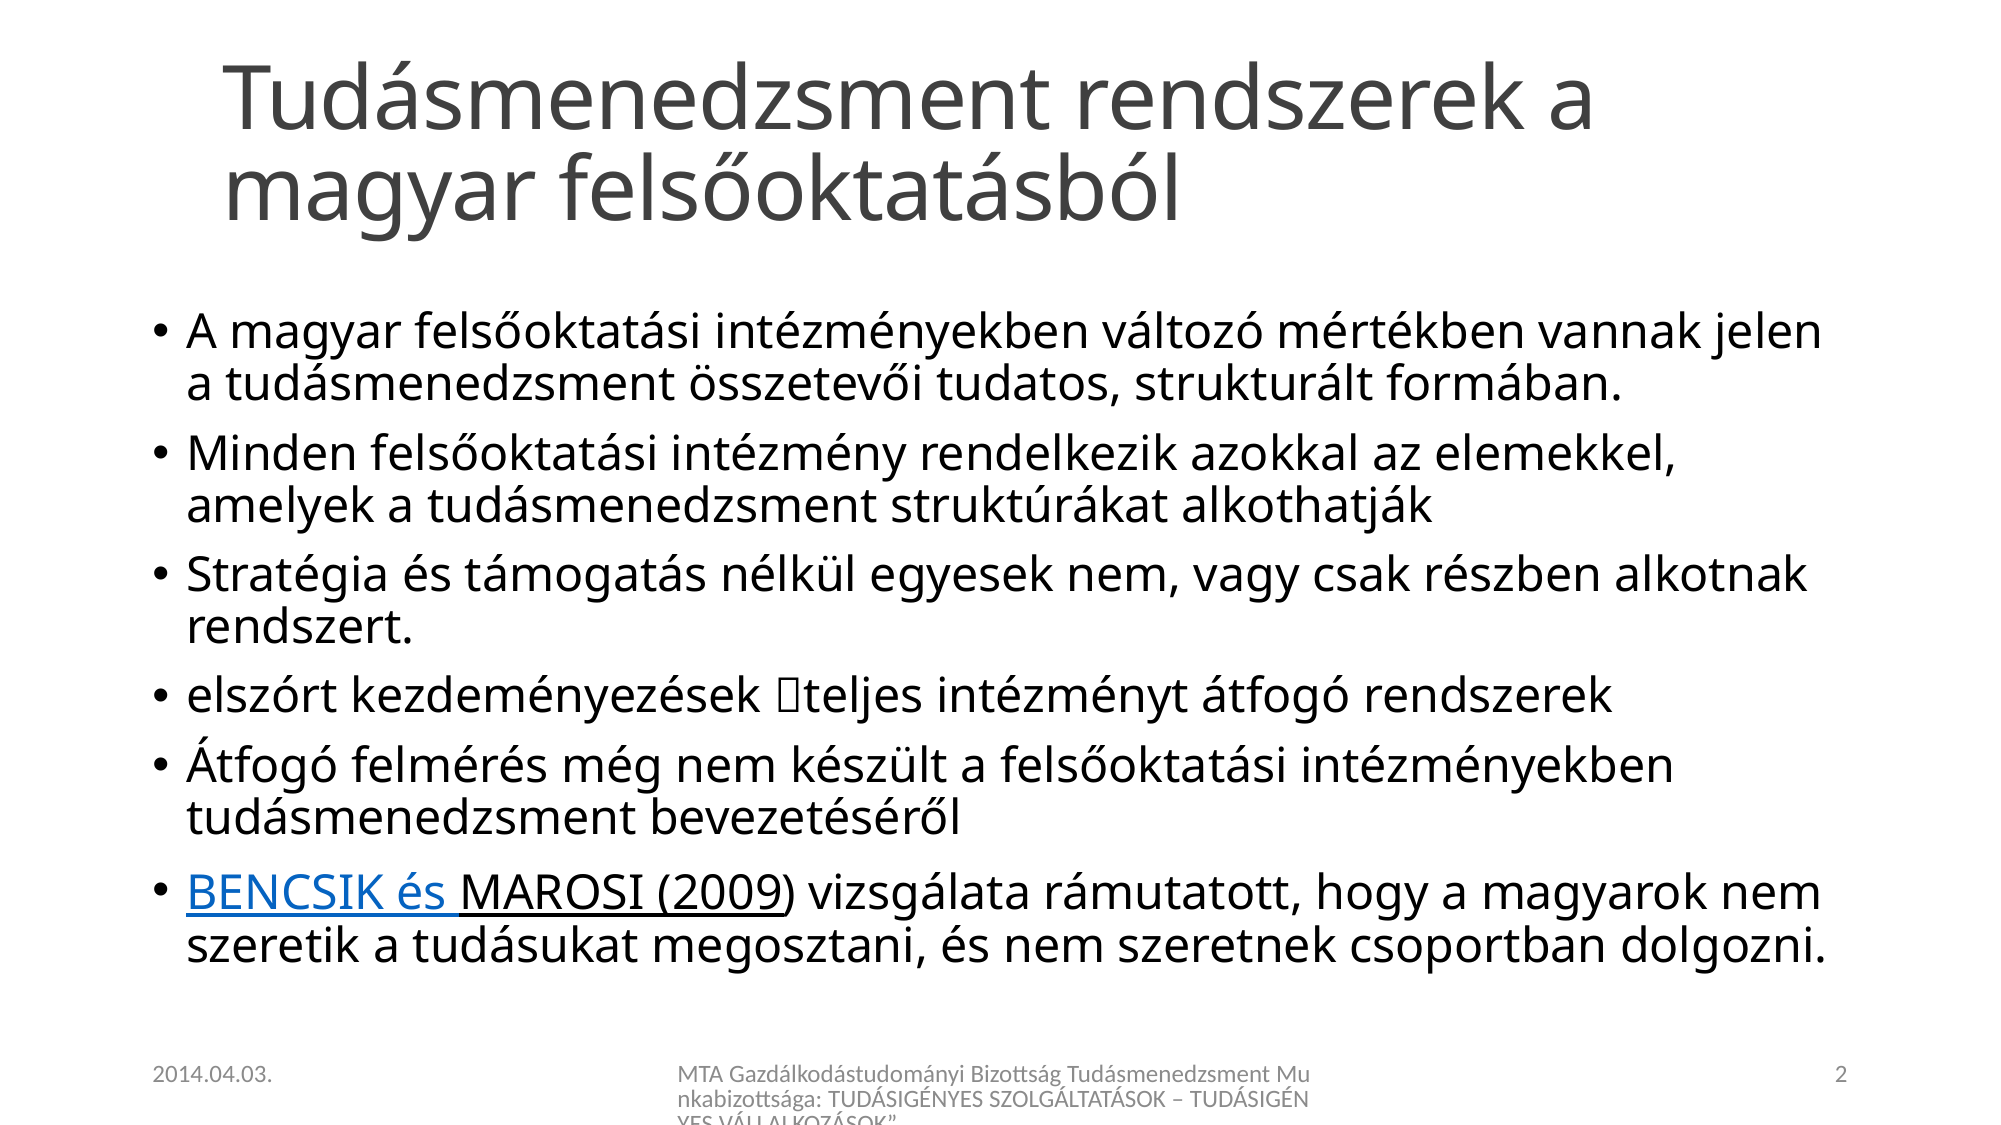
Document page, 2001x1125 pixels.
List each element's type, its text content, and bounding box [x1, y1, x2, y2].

slide_number 2 [1412, 1042, 1863, 1103]
list A magyar felsőoktatási intézményekben változó mértékben vannak jelen a tudásmenedzsment összetevői tudatos, strukturált formában. Minden felsőoktatási intézmény rendelkezik azokkal az elemekkel, amelyek a tudásmenedzsment struktúrákat alkothatják Stratégia és támogatás nélkül egyesek nem, vagy csak részben alkotnak rendszert. elszórt kezdeményezések teljes intézményt átfogó rendszerek Átfogó felmérés még nem készült a felsőoktatási intézményekben tudásmenedzsment bevezetéséről BENCSIK és MAROSI (2009) vizsgálata rámutatott, hogy a magyarok nem szeretik a tudásukat megosztani, és nem szeretnek csoportban dolgozni. [137, 299, 1863, 1014]
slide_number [137, 1042, 588, 1103]
footer MTA Gazdálkodástudományi Bizottság Tudásmenedzsment Munkabizottsága: TUDÁSIGÉNYES SZOLGÁLTATÁSOK – TUDÁSIGÉNYES VÁLLALKOZÁSOK” [662, 1042, 1338, 1103]
title Tudásmenedzsment rendszerek a magyar felsőoktatásból [207, 48, 1858, 287]
